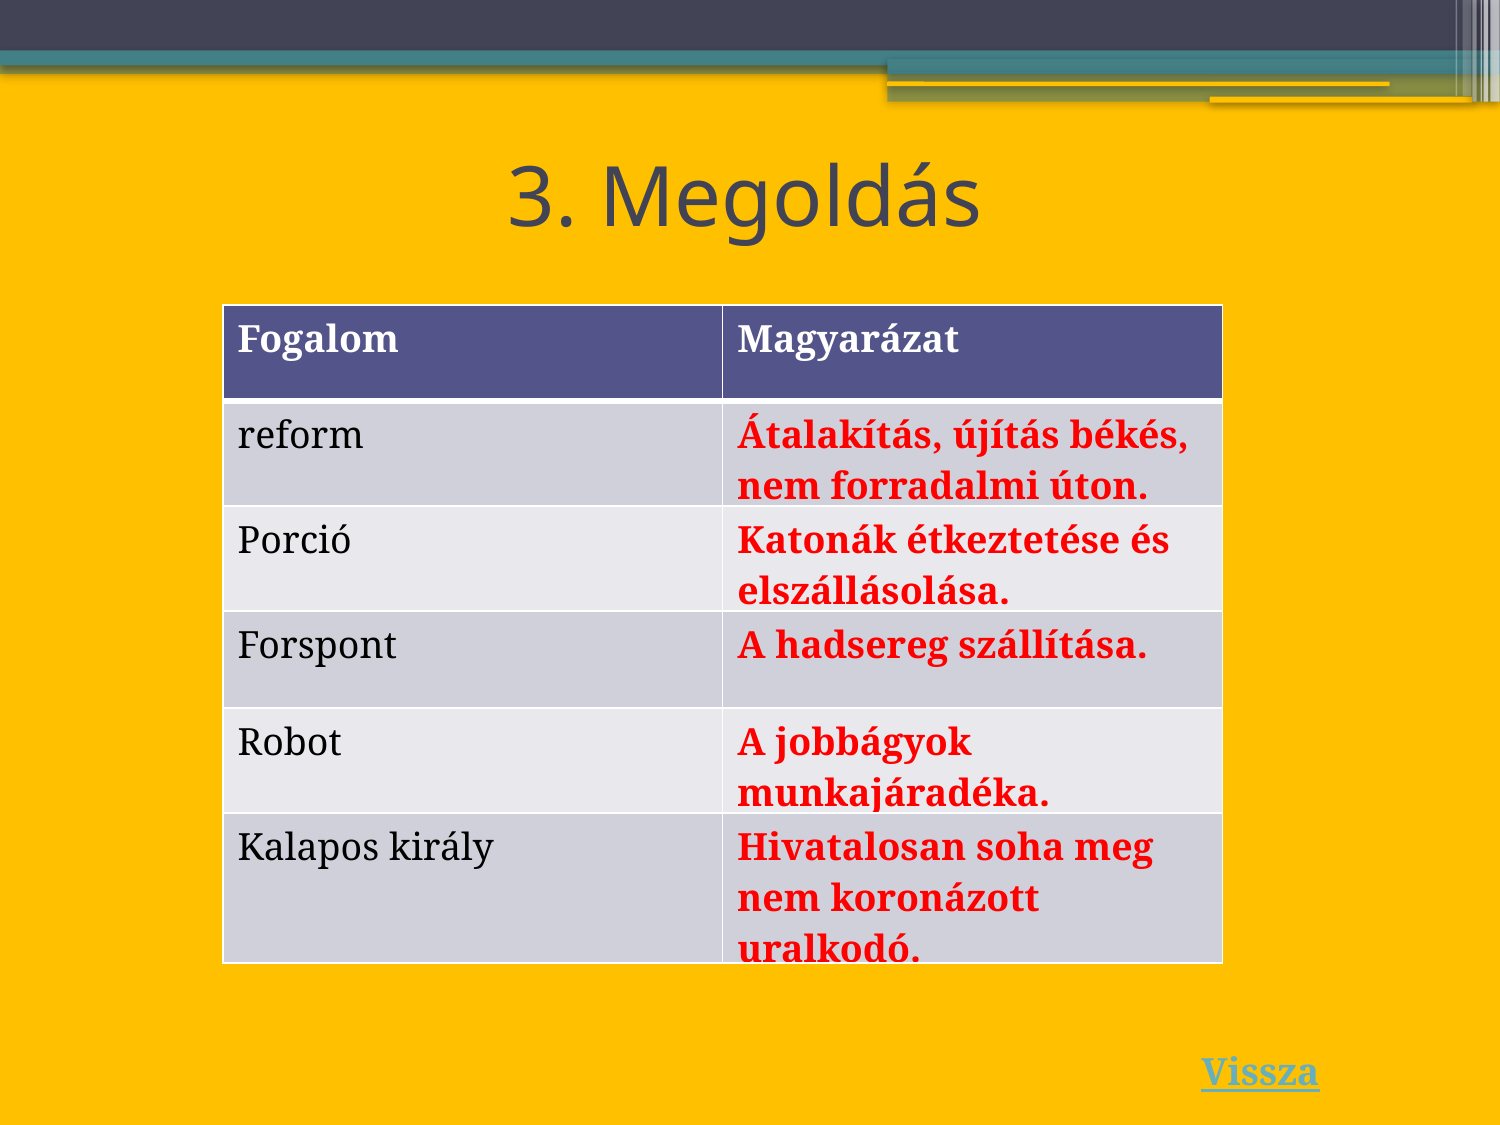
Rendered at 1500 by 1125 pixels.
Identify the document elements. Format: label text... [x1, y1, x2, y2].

title 3. Megoldás [70, 105, 1421, 281]
table_cell Forspont [224, 612, 722, 707]
table_cell reform [224, 404, 722, 505]
table_cell Robot [224, 709, 722, 812]
table_cell A hadsereg szállítása. [723, 612, 1222, 707]
table_header Fogalom [224, 306, 722, 398]
table_header Magyarázat [723, 306, 1222, 398]
table_cell Porció [224, 507, 722, 610]
table_cell Hivatalosan soha meg nem koronázott uralkodó. [723, 814, 1222, 962]
table_cell A jobbágyok munkajáradéka. [723, 709, 1222, 812]
table_cell Átalakítás, újítás békés, nem forradalmi úton. [723, 404, 1222, 505]
text_box Vissza [1186, 1040, 1335, 1107]
table_cell Katonák étkeztetése és elszállásolása. [723, 507, 1222, 610]
table_cell Kalapos király [224, 814, 722, 962]
